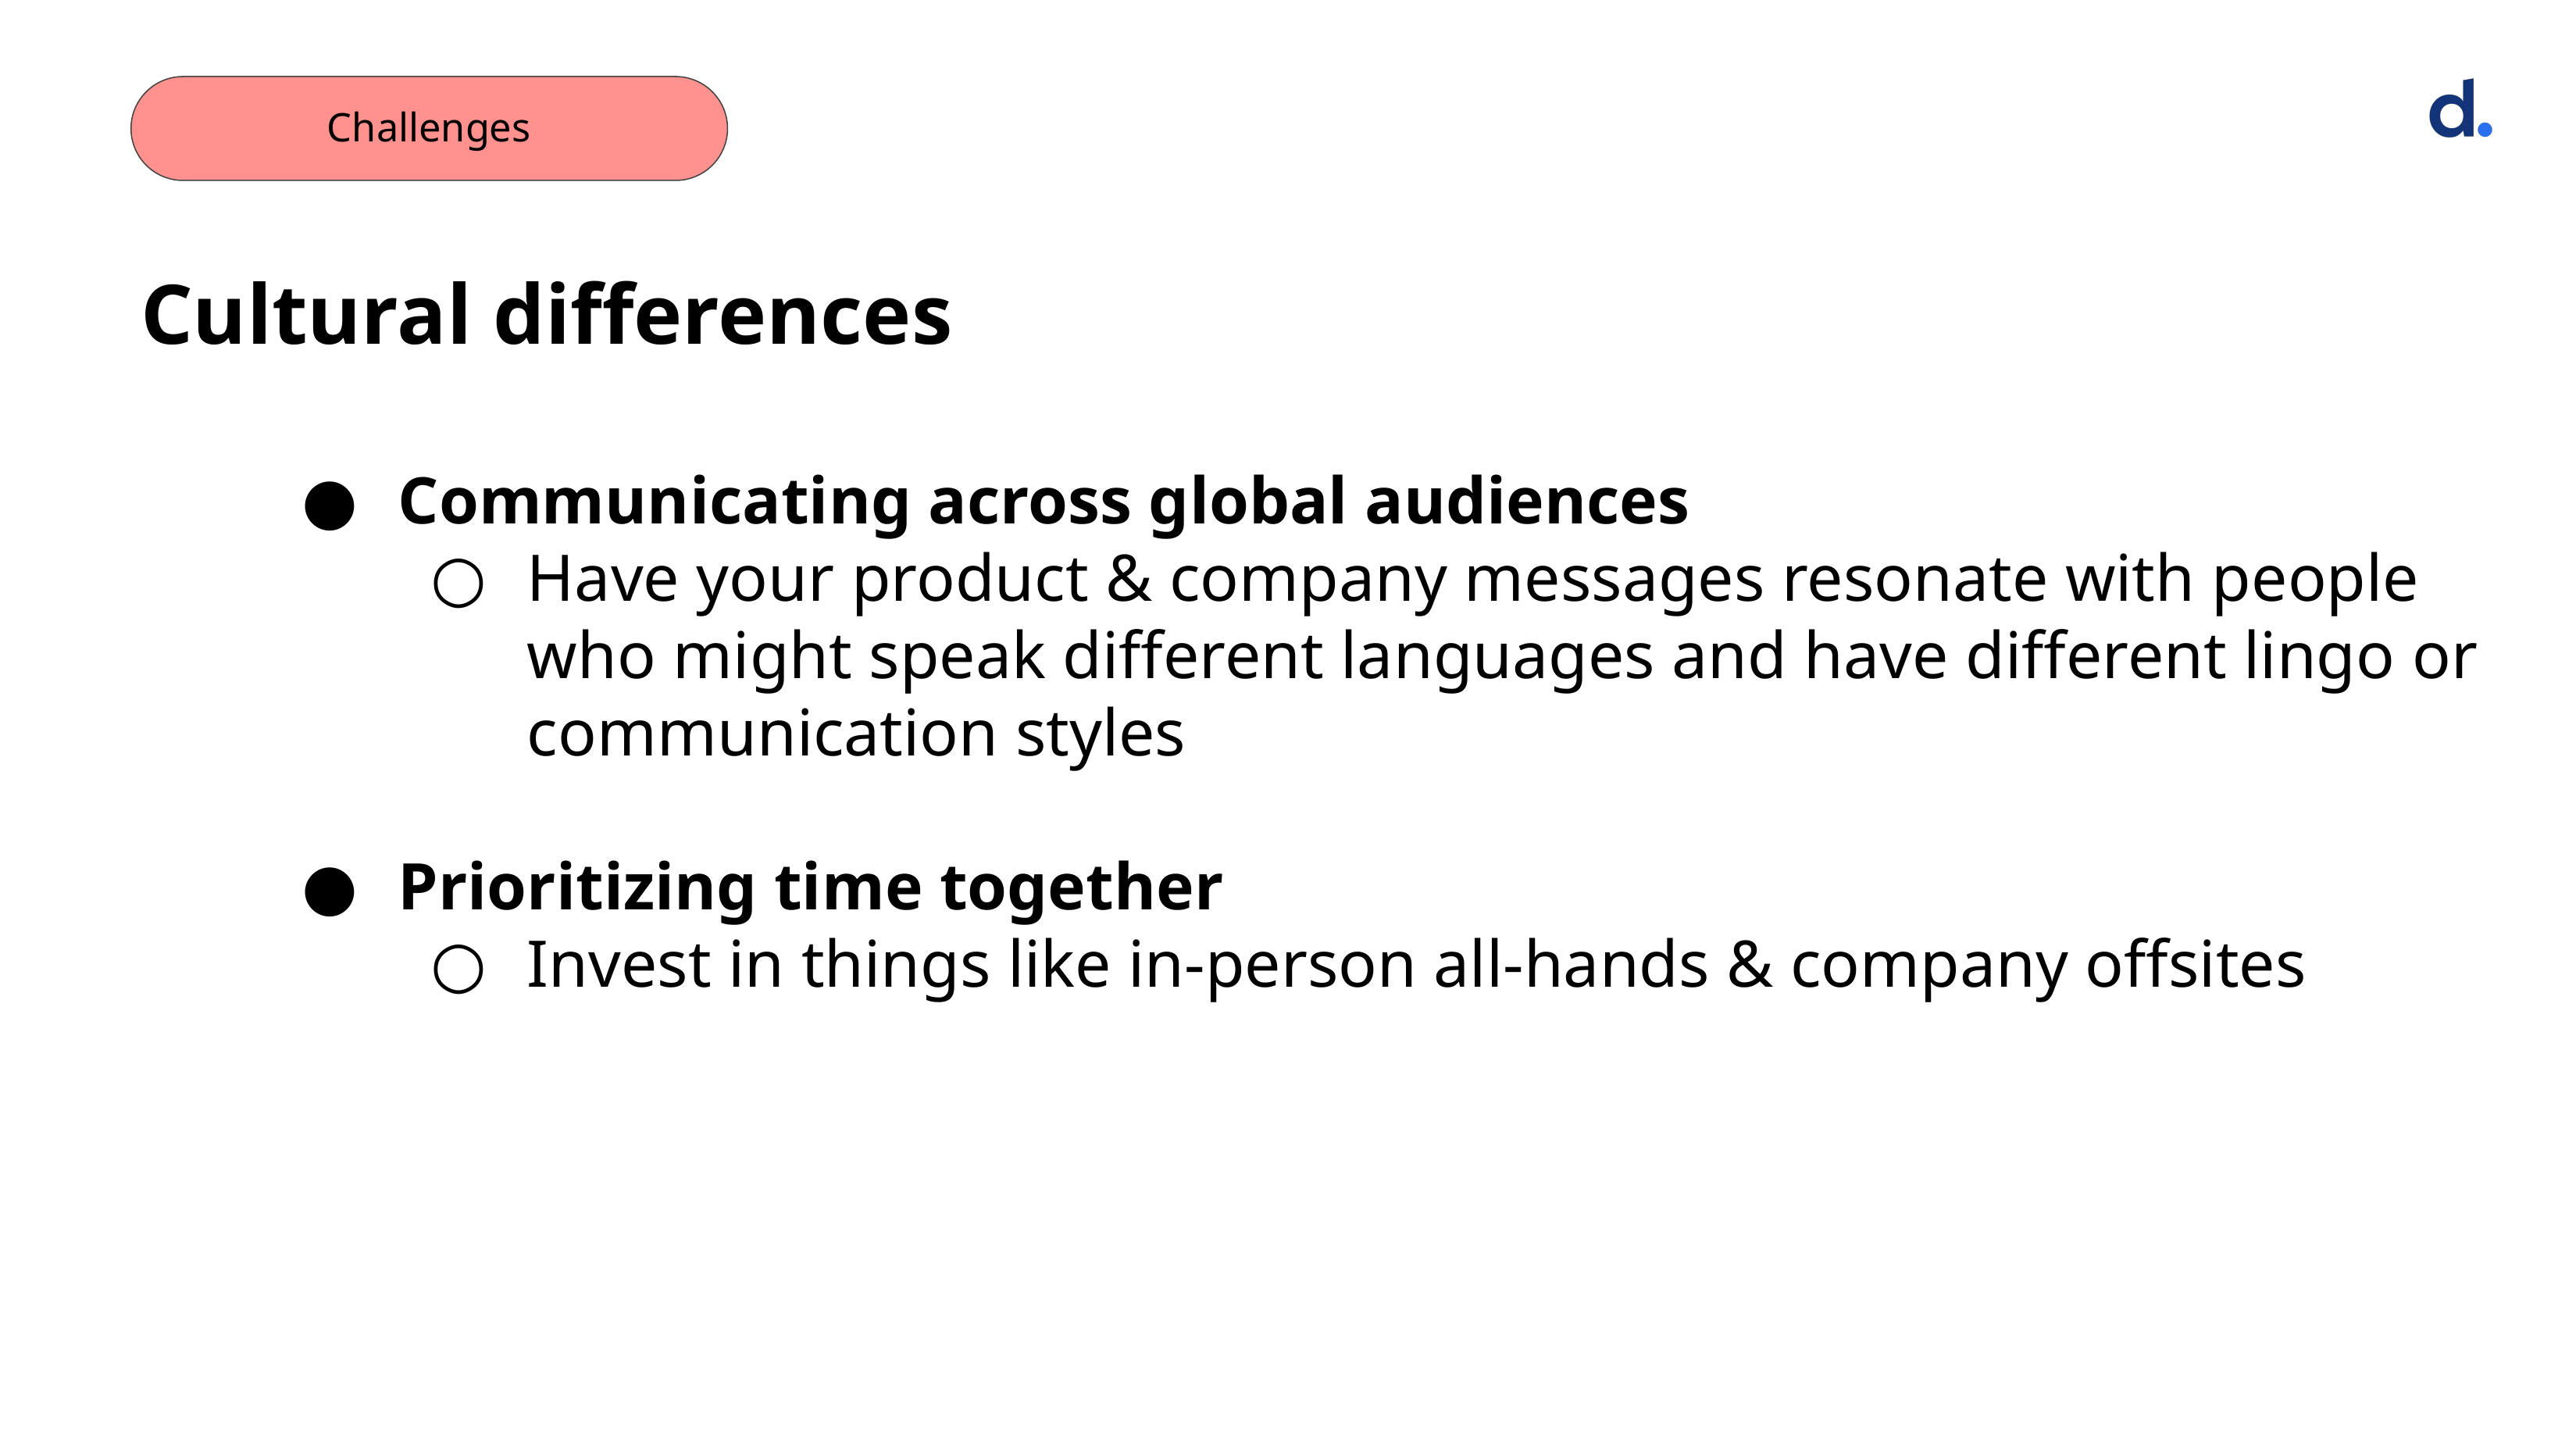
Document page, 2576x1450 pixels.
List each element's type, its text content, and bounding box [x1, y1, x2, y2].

text_box [130, 76, 728, 180]
text_box Challenges [219, 78, 640, 173]
text_box Cultural differences Communicating across global audiences Have your product & company messages resonate with people who might speak different languages and have different lingo or communication styles Prioritizing time together Invest in things like in-person all-hands & company offsites [130, 252, 2509, 1279]
picture [2412, 76, 2509, 145]
